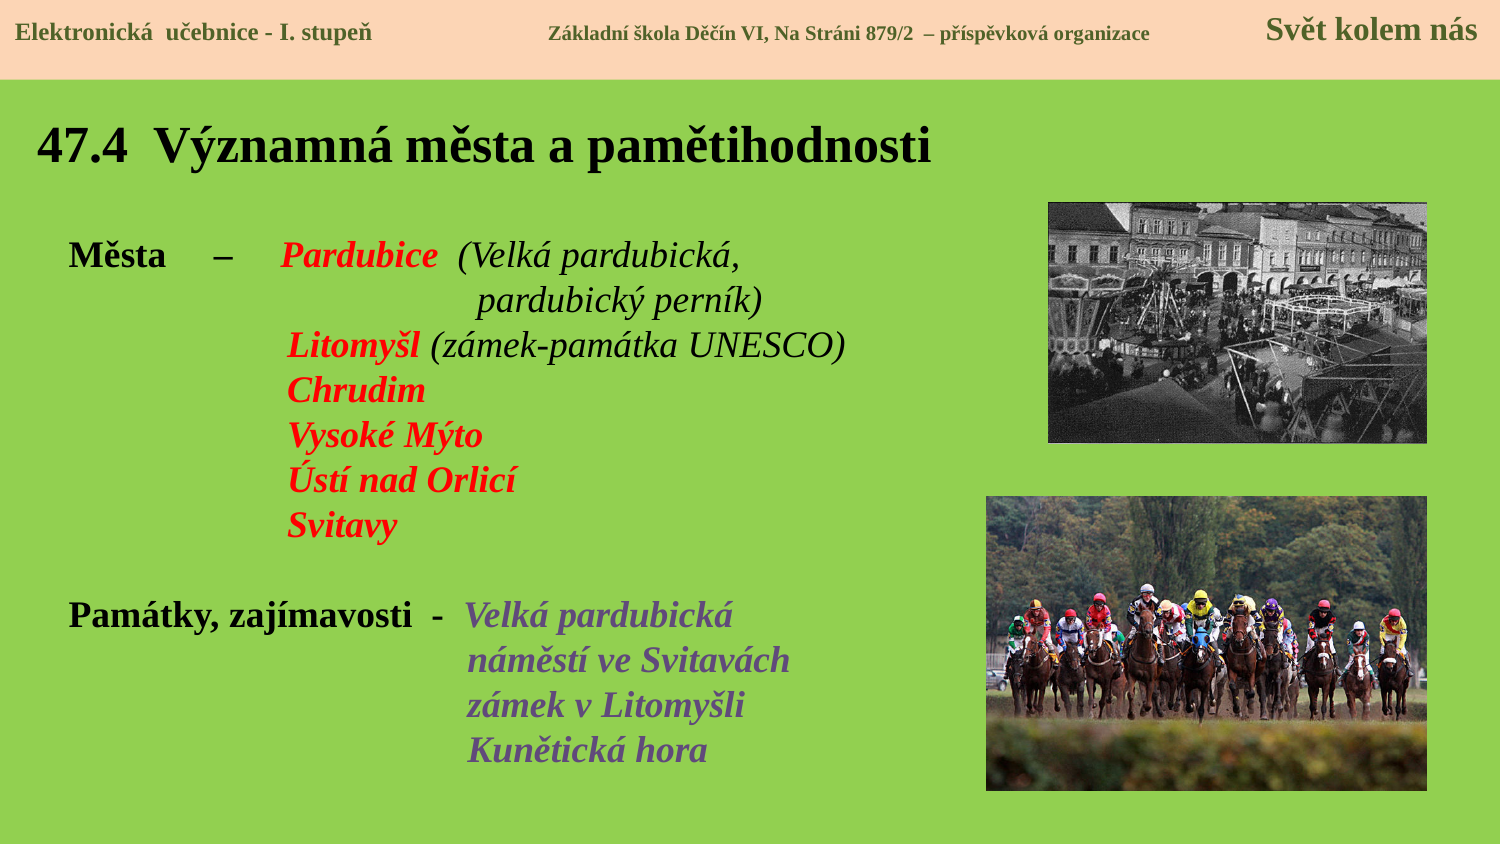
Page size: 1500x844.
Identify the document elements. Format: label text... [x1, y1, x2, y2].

text_box Města – Pardubice (Velká pardubická, pardubický perník) Litomyšl (zámek-památka UNESCO) Chrudim Vysoké Mýto Ústí nad Orlicí Svitavy Památky, zajímavosti - Velká pardubická náměstí ve Svitavách zámek v Litomyšli Kunětická hora [53, 222, 1238, 823]
text_box Elektronická učebnice - I. stupeň Základní škola Děčín VI, Na Stráni 879/2 – příspěvková organizace Svět kolem nás [0, 0, 1500, 80]
title 47.4 Významná města a pamětihodnosti [9, 93, 1049, 191]
picture [985, 496, 1427, 792]
picture [1048, 202, 1428, 444]
